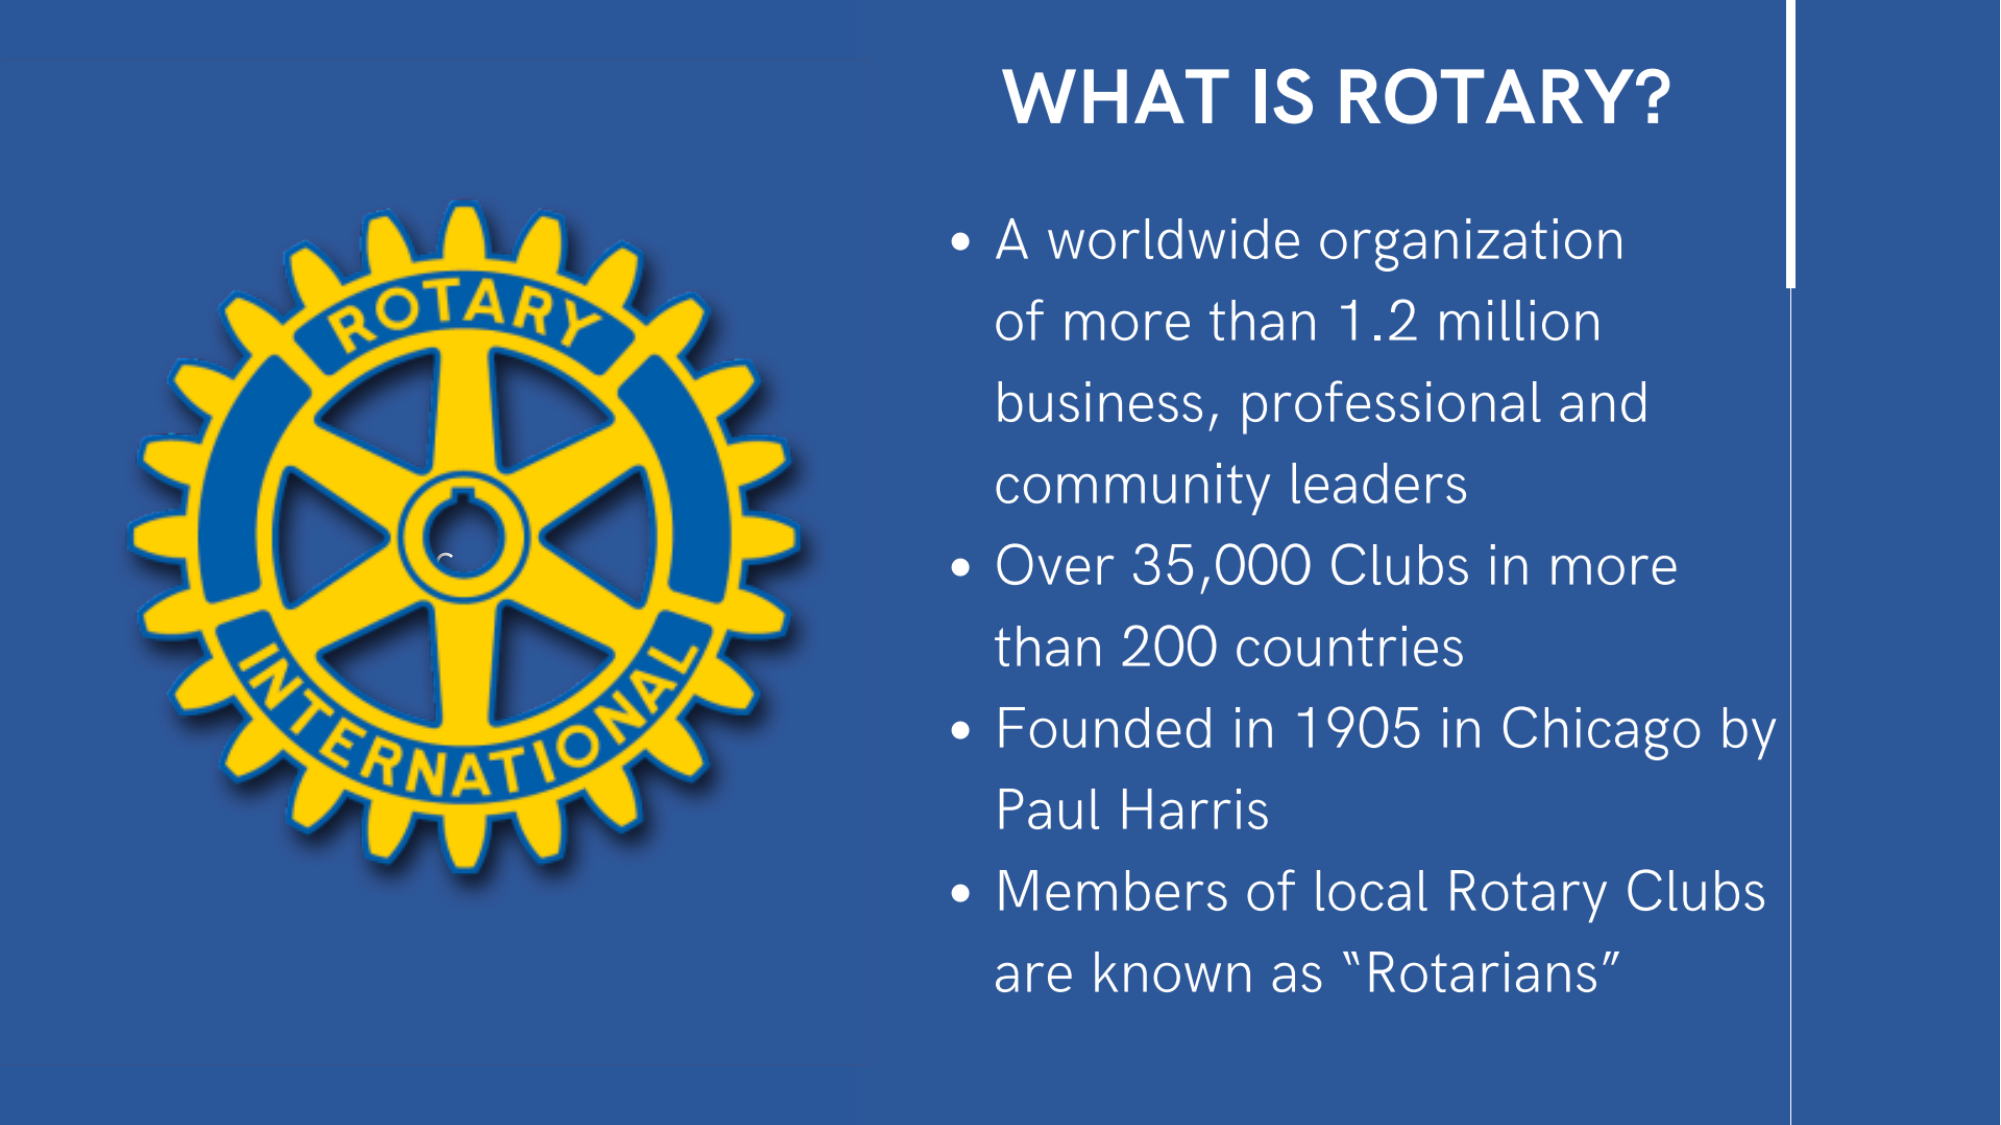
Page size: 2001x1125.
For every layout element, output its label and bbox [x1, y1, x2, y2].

picture [95, 168, 836, 909]
list [0, 0, 2000, 1125]
